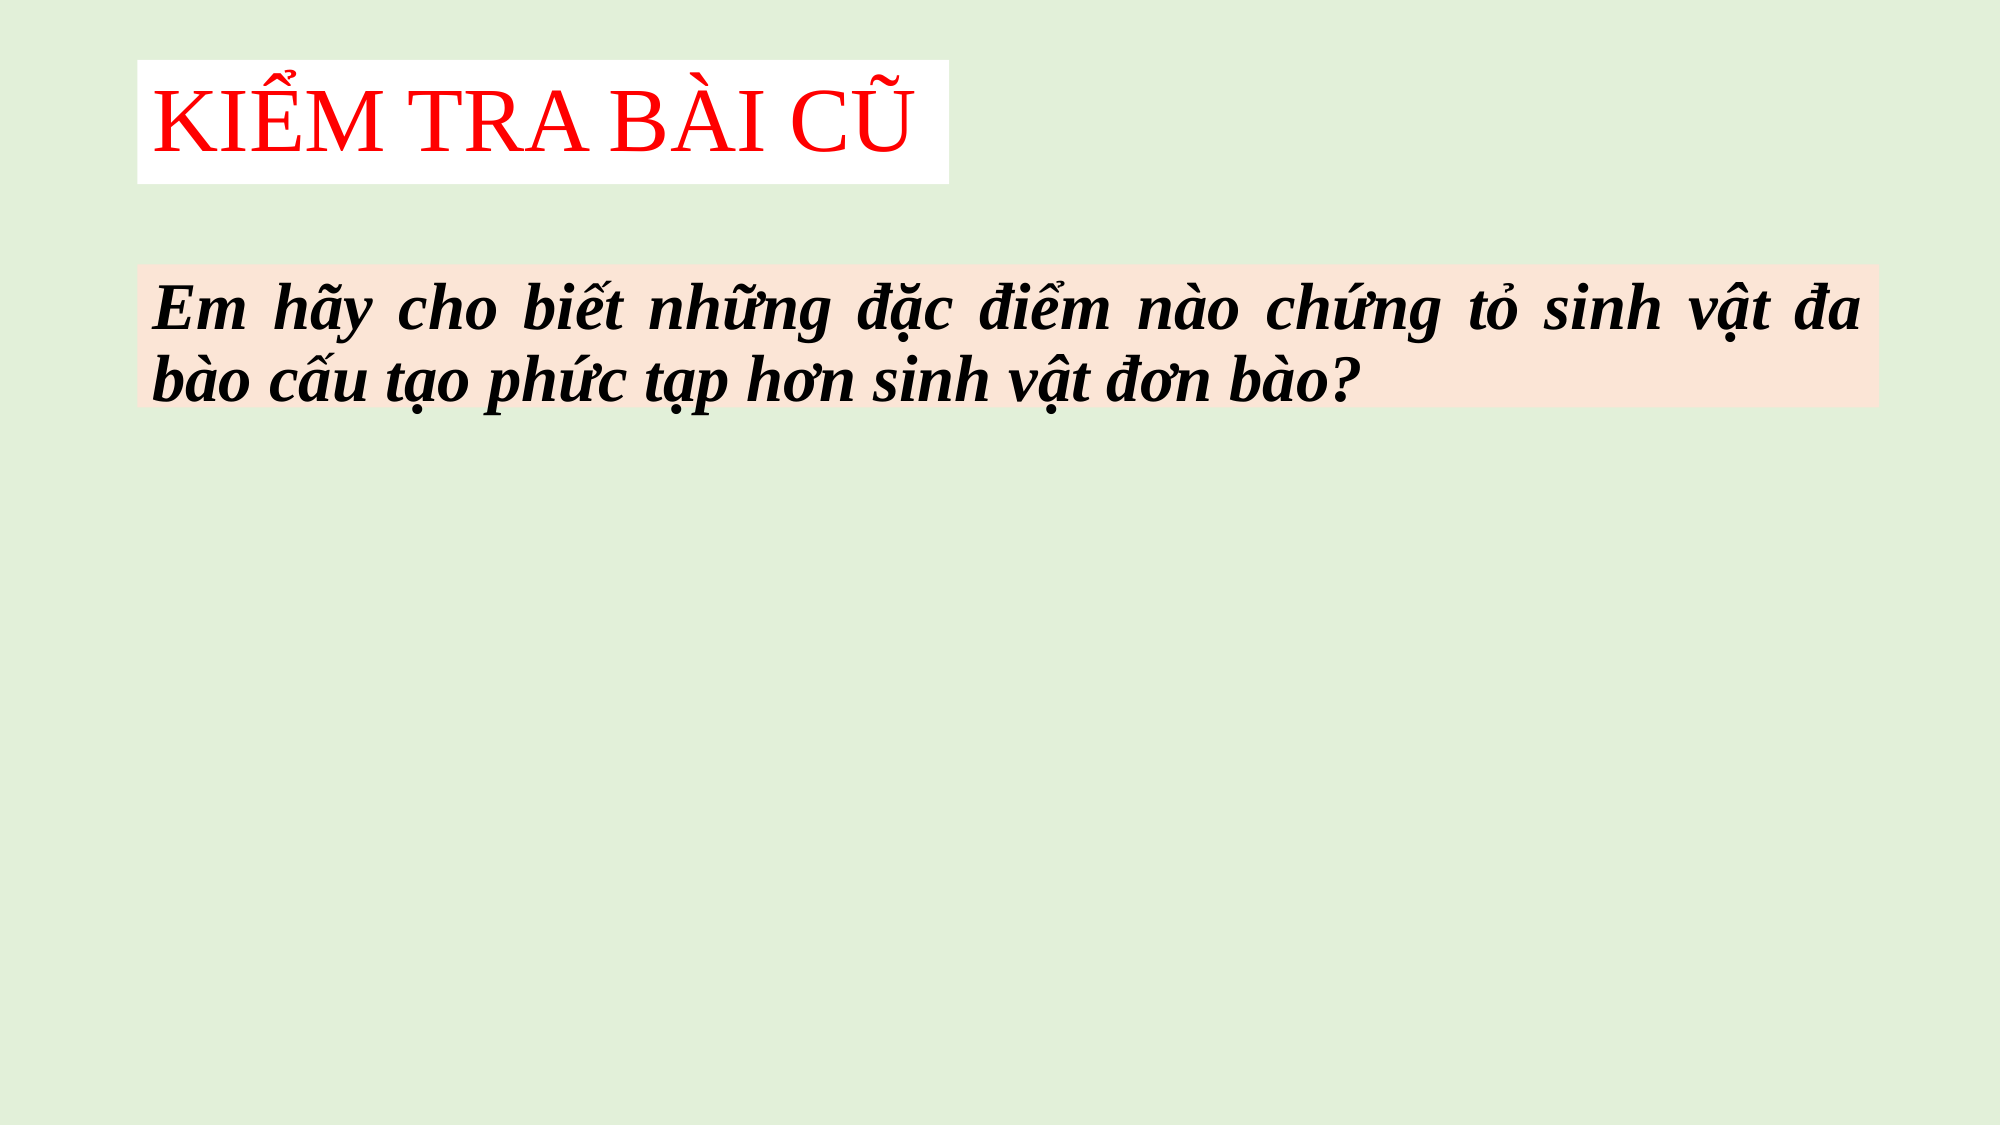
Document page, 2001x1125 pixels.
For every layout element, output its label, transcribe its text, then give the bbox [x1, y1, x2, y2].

title KIỂM TRA BÀI CŨ [137, 59, 950, 185]
text_box Em hãy cho biết những đặc điểm nào chứng tỏ sinh vật đa bào cấu tạo phức tạp hơn sinh vật đơn bào? [137, 264, 1880, 408]
